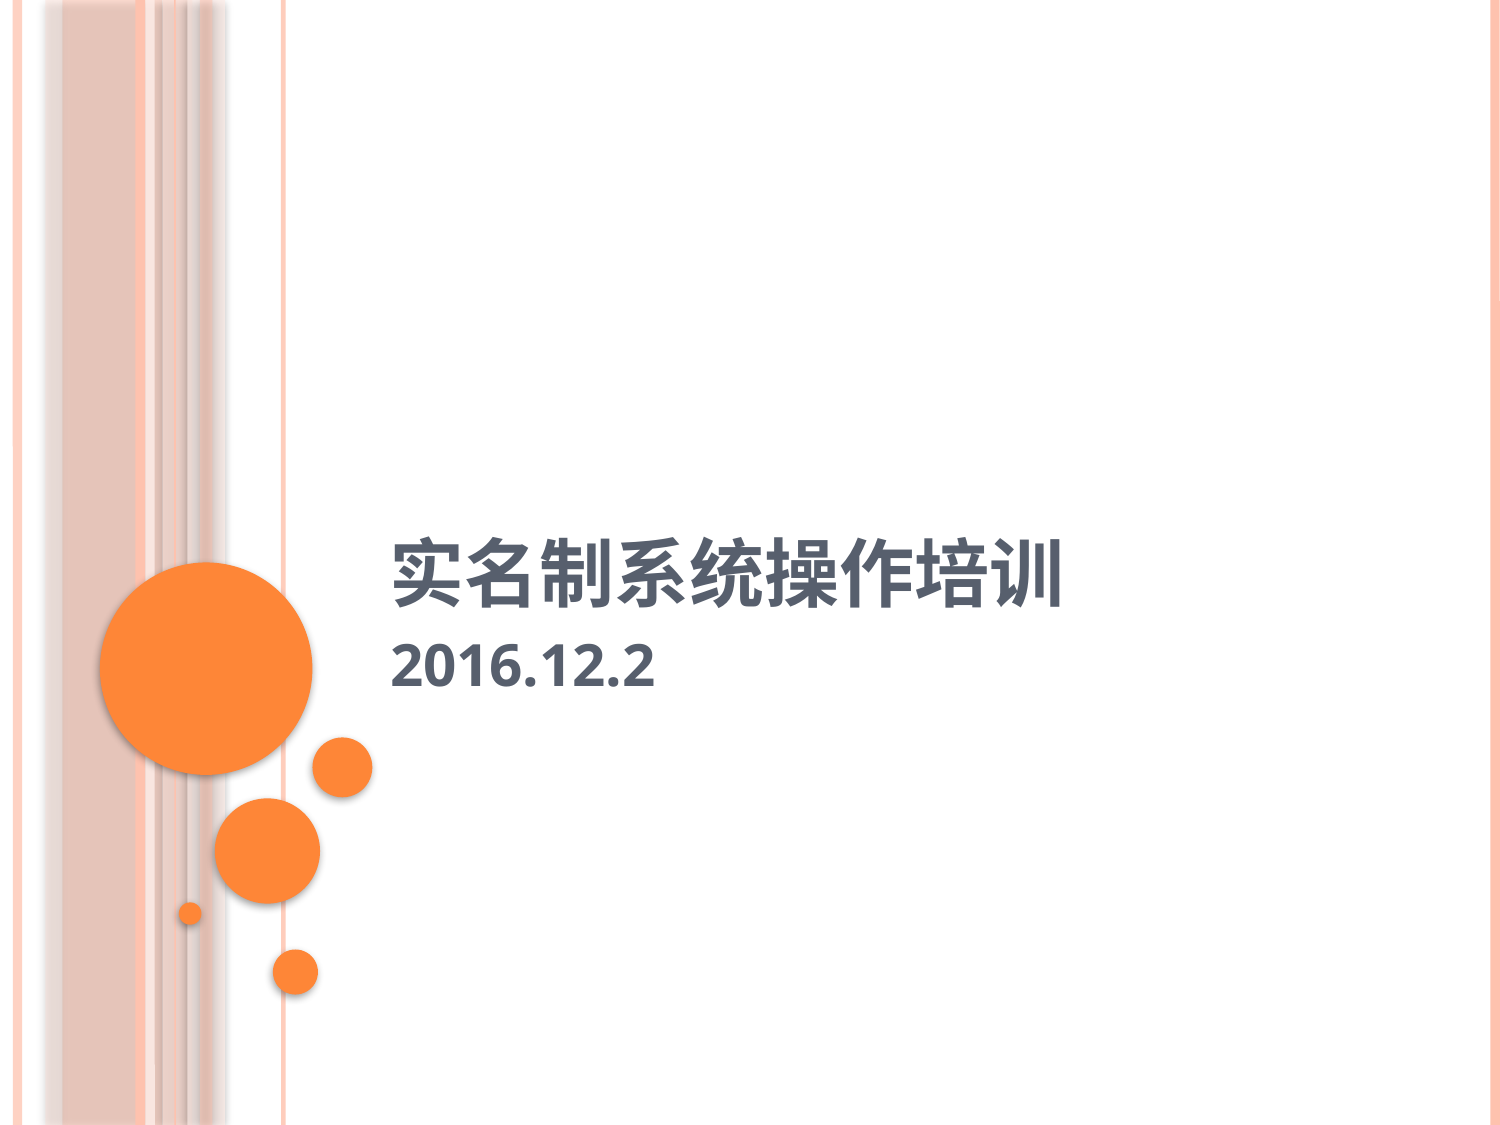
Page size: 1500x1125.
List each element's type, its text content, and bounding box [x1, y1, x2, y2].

title 实名制系统操作培训 [375, 312, 1388, 620]
subtitle 2016.12.2 [374, 620, 1388, 847]
